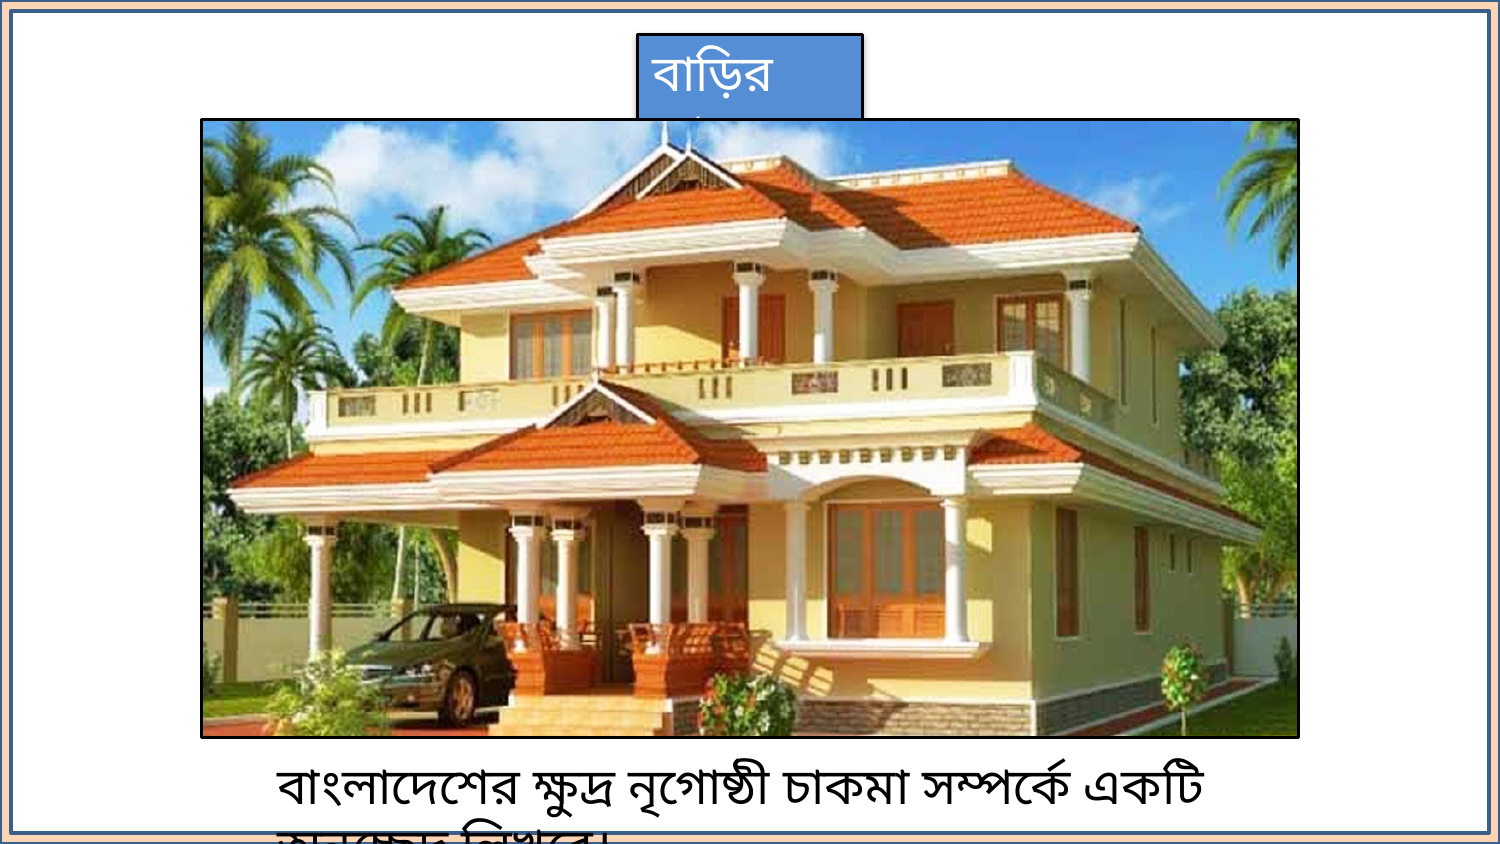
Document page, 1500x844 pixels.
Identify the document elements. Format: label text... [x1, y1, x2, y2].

picture [203, 120, 1297, 737]
text_box বাড়ির কাজ [637, 34, 863, 118]
text_box বাংলাদেশের ক্ষুদ্র নৃগোষ্ঠী চাকমা সম্পর্কে একটি অনুচ্ছেদ লিখবে। [262, 746, 1275, 844]
